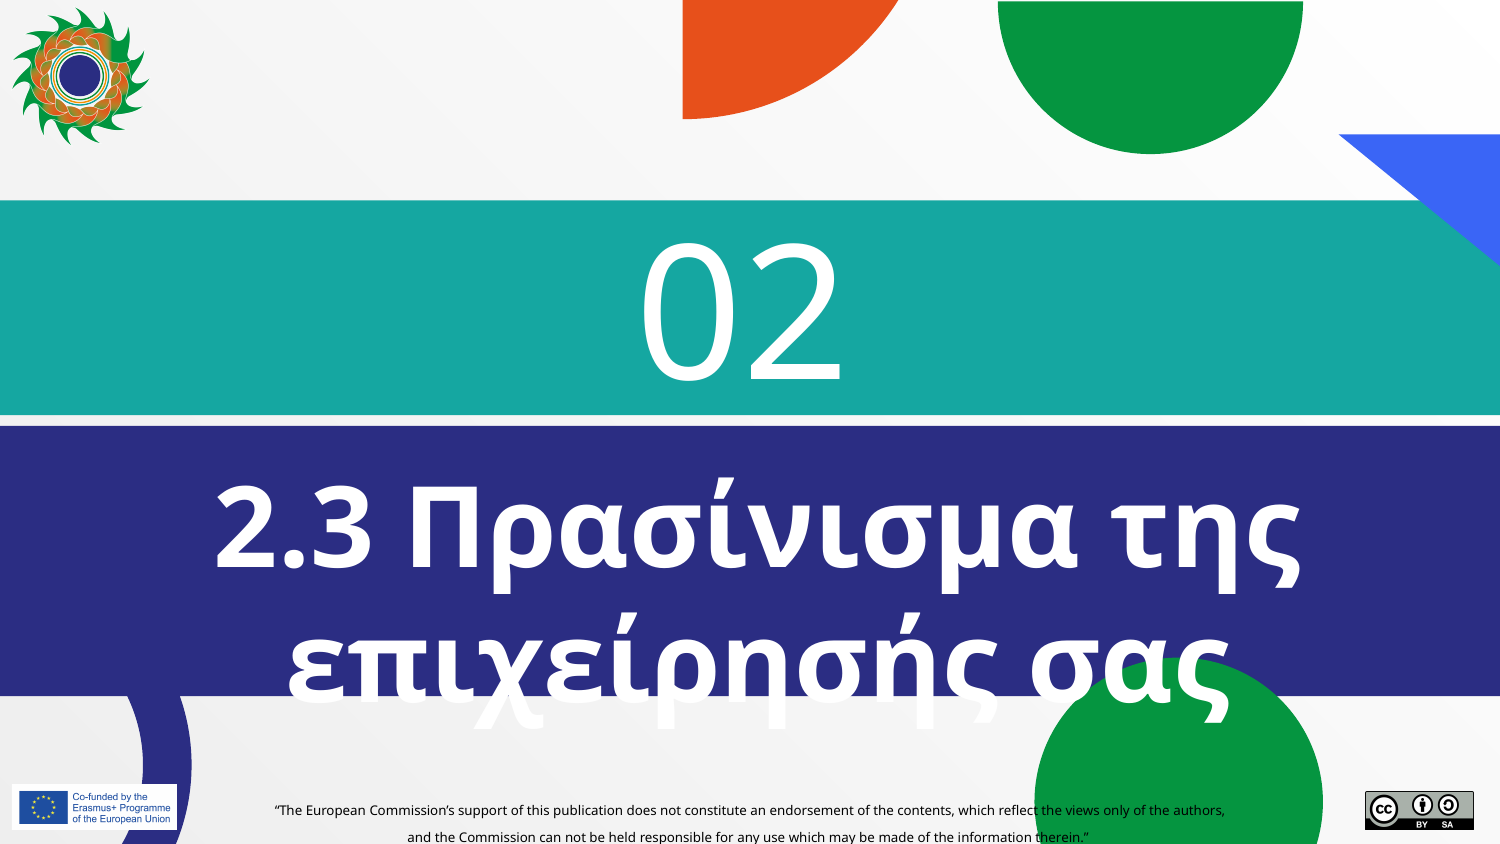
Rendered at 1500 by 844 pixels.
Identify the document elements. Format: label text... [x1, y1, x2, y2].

title 2.3 Πρασίνισμα της επιχείρησής σας [15, 440, 1500, 616]
picture [11, 6, 151, 147]
chart [1104, 658, 1170, 703]
picture [11, 784, 177, 830]
text_box [1338, 134, 1500, 267]
chart [1179, 657, 1228, 722]
picture [1365, 791, 1474, 830]
title 02 [545, 144, 955, 440]
chart [1076, 688, 1089, 700]
